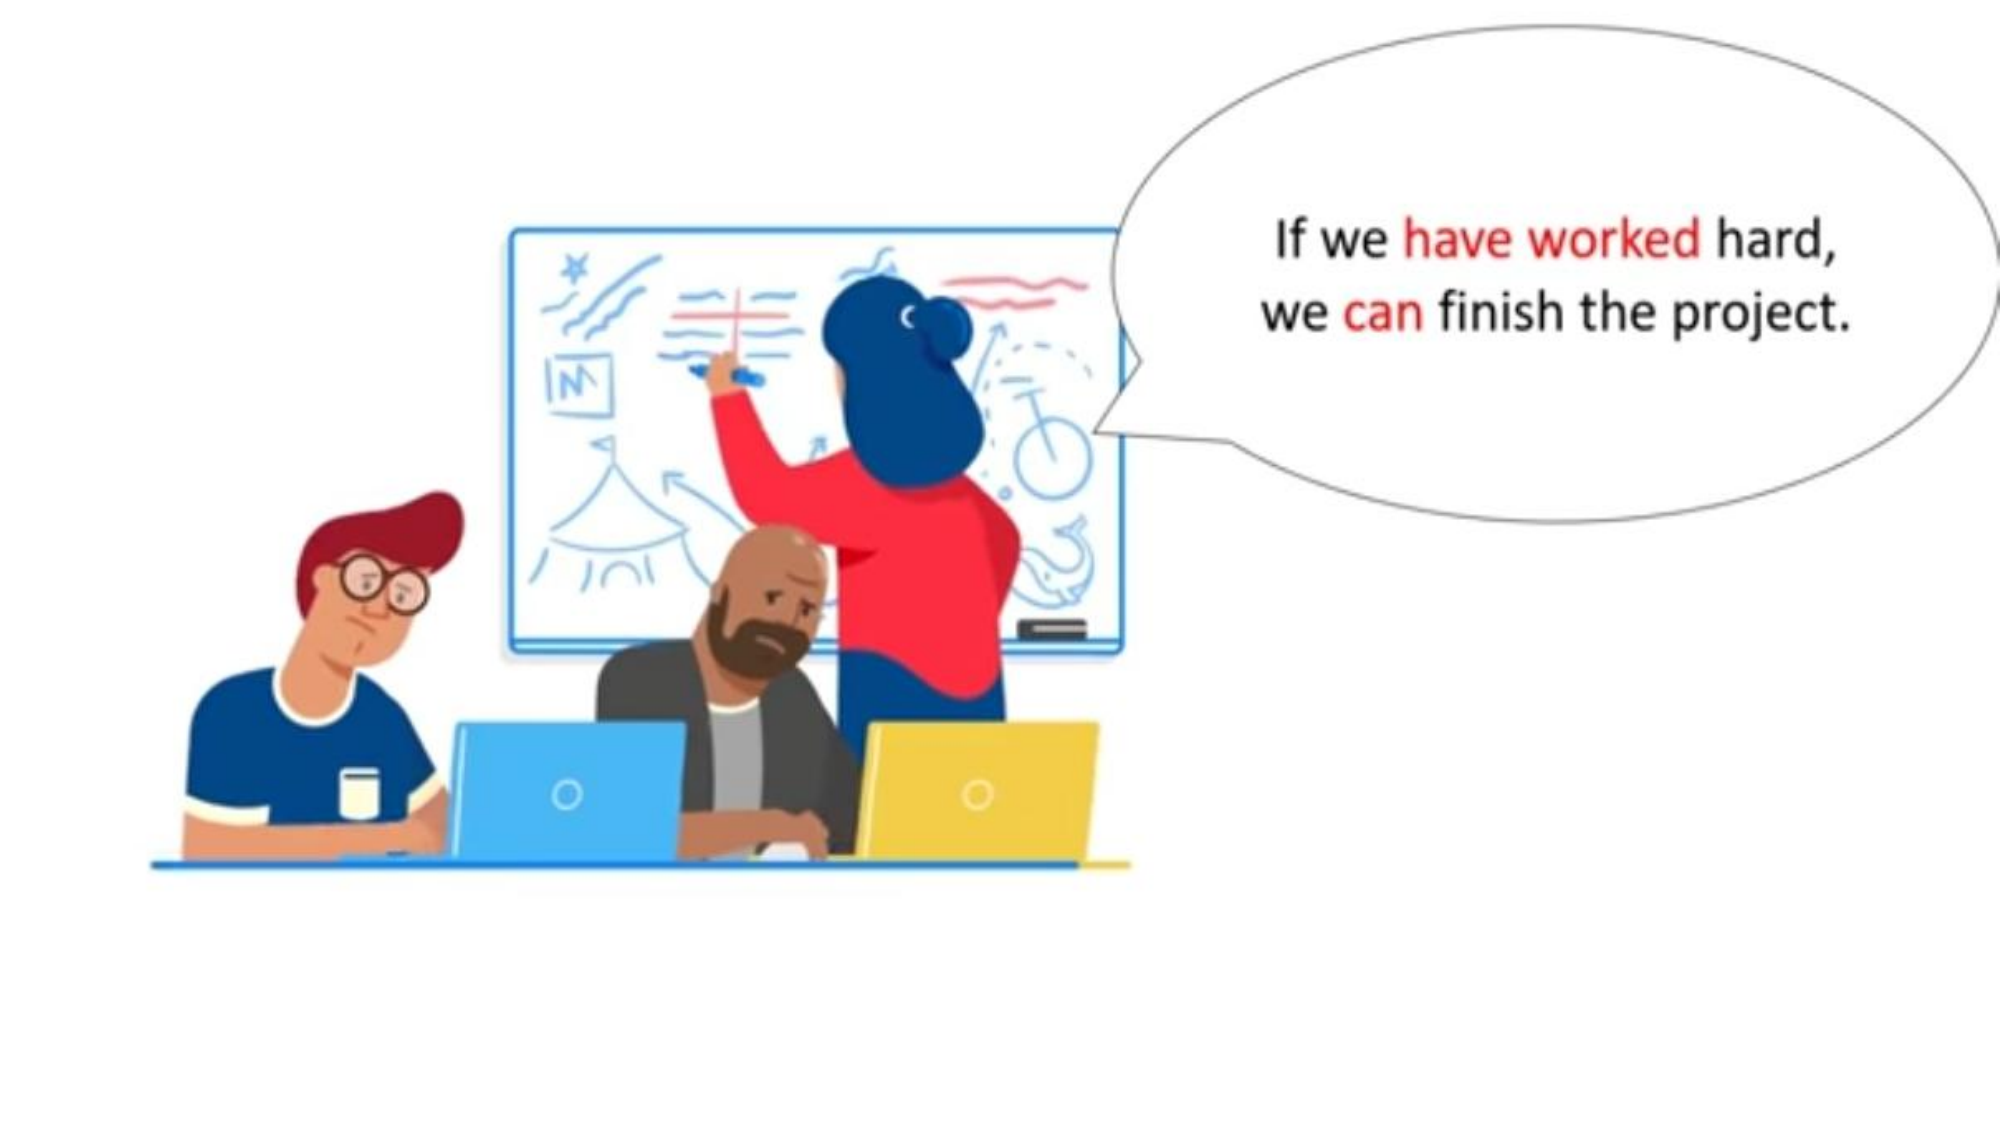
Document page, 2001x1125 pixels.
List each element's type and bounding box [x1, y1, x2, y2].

list [15, 0, 2000, 1125]
